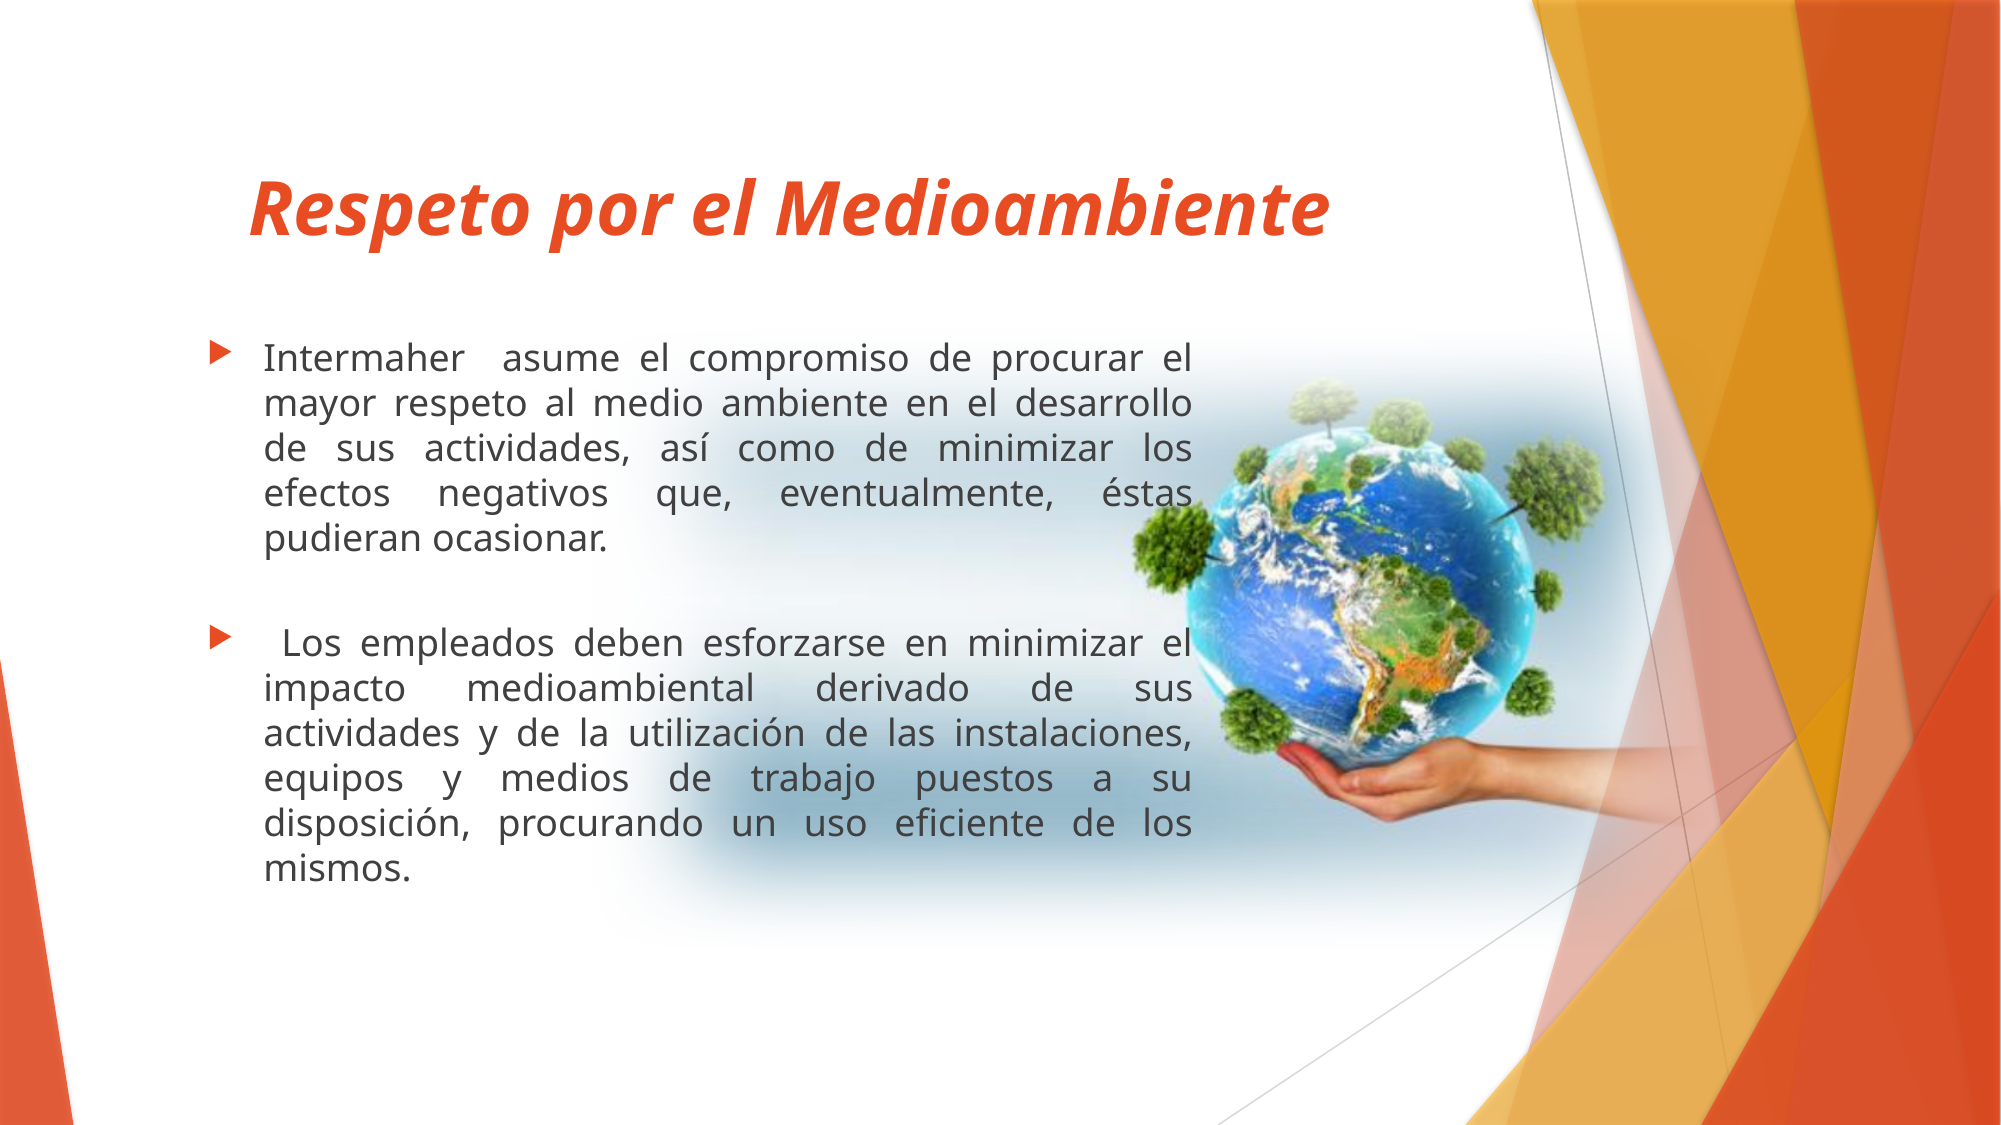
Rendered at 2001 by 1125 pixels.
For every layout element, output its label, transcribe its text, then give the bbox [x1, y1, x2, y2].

title Respeto por el Medioambiente [233, 152, 1644, 325]
list Intermaher asume el compromiso de procurar el mayor respeto al medio ambiente en el desarrollo de sus actividades, así como de minimizar los efectos negativos que, eventualmente, éstas pudieran ocasionar. Los empleados deben esforzarse en minimizar el impacto medioambiental derivado de sus actividades y de la utilización de las instalaciones, equipos y medios de trabajo puestos a su disposición, procurando un uso eficiente de los mismos. [192, 261, 1209, 1019]
picture [589, 326, 1725, 954]
